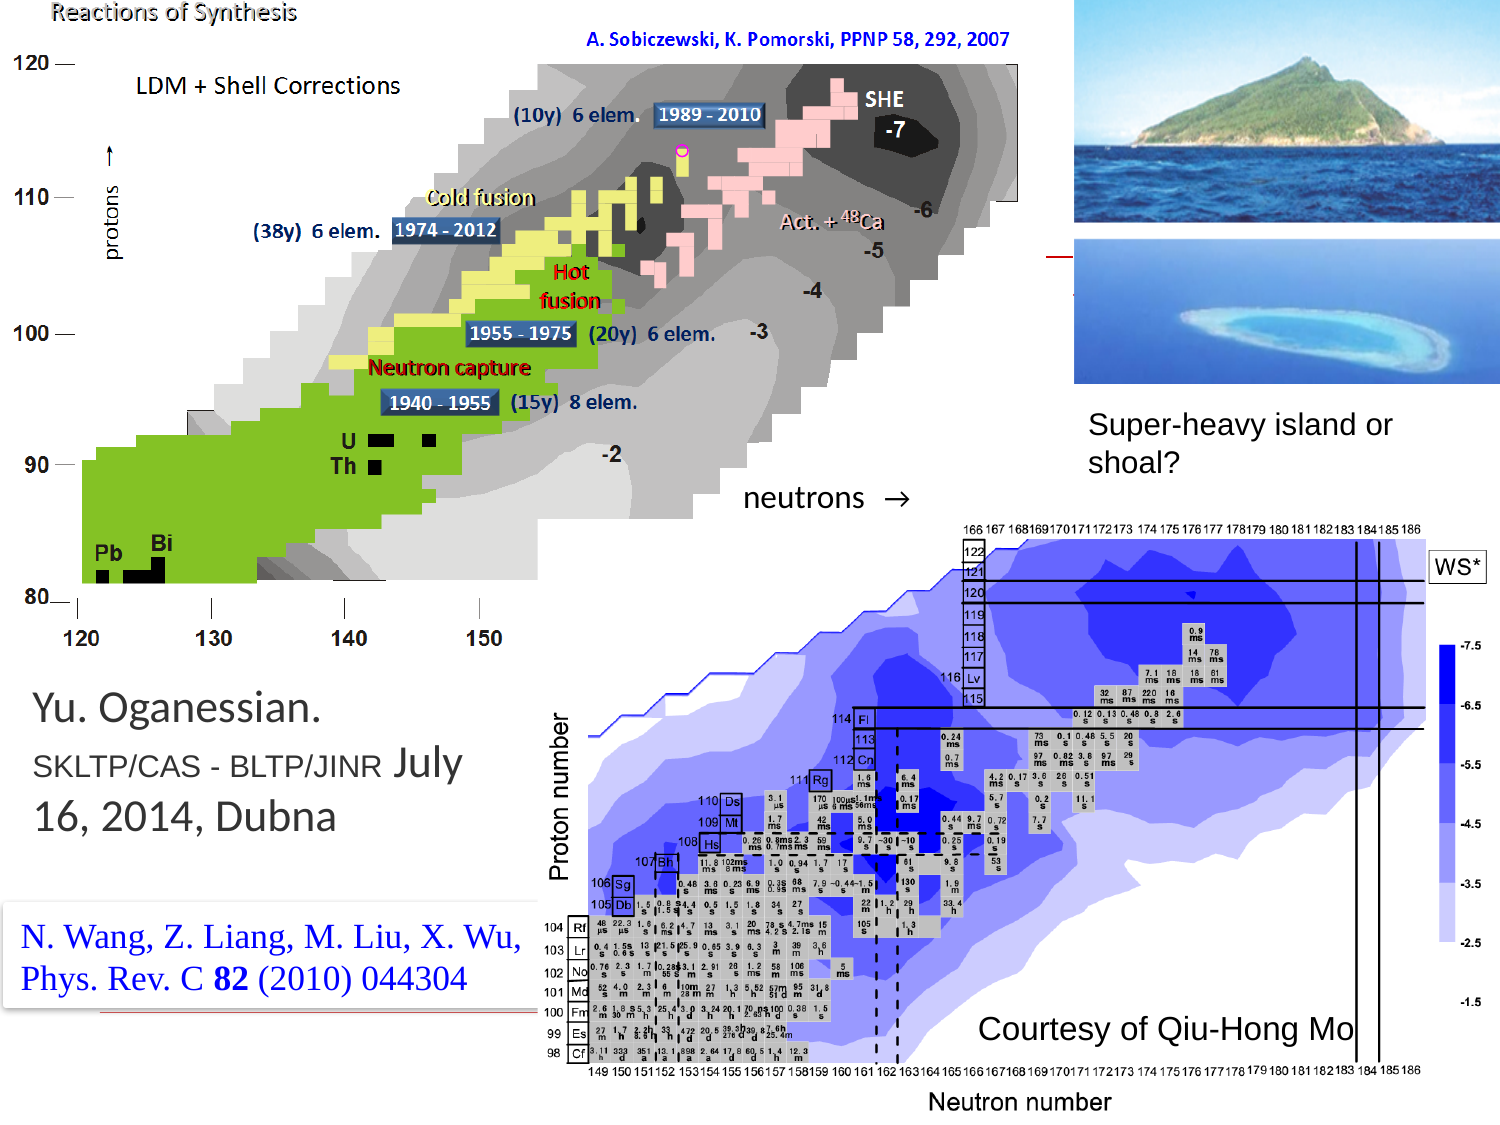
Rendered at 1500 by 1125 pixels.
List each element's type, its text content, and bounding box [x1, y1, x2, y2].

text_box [5, 519, 1500, 1125]
picture [1073, 0, 1500, 385]
text_box Super-heavy island or shoal? [1073, 397, 1499, 487]
picture [0, 0, 1046, 663]
